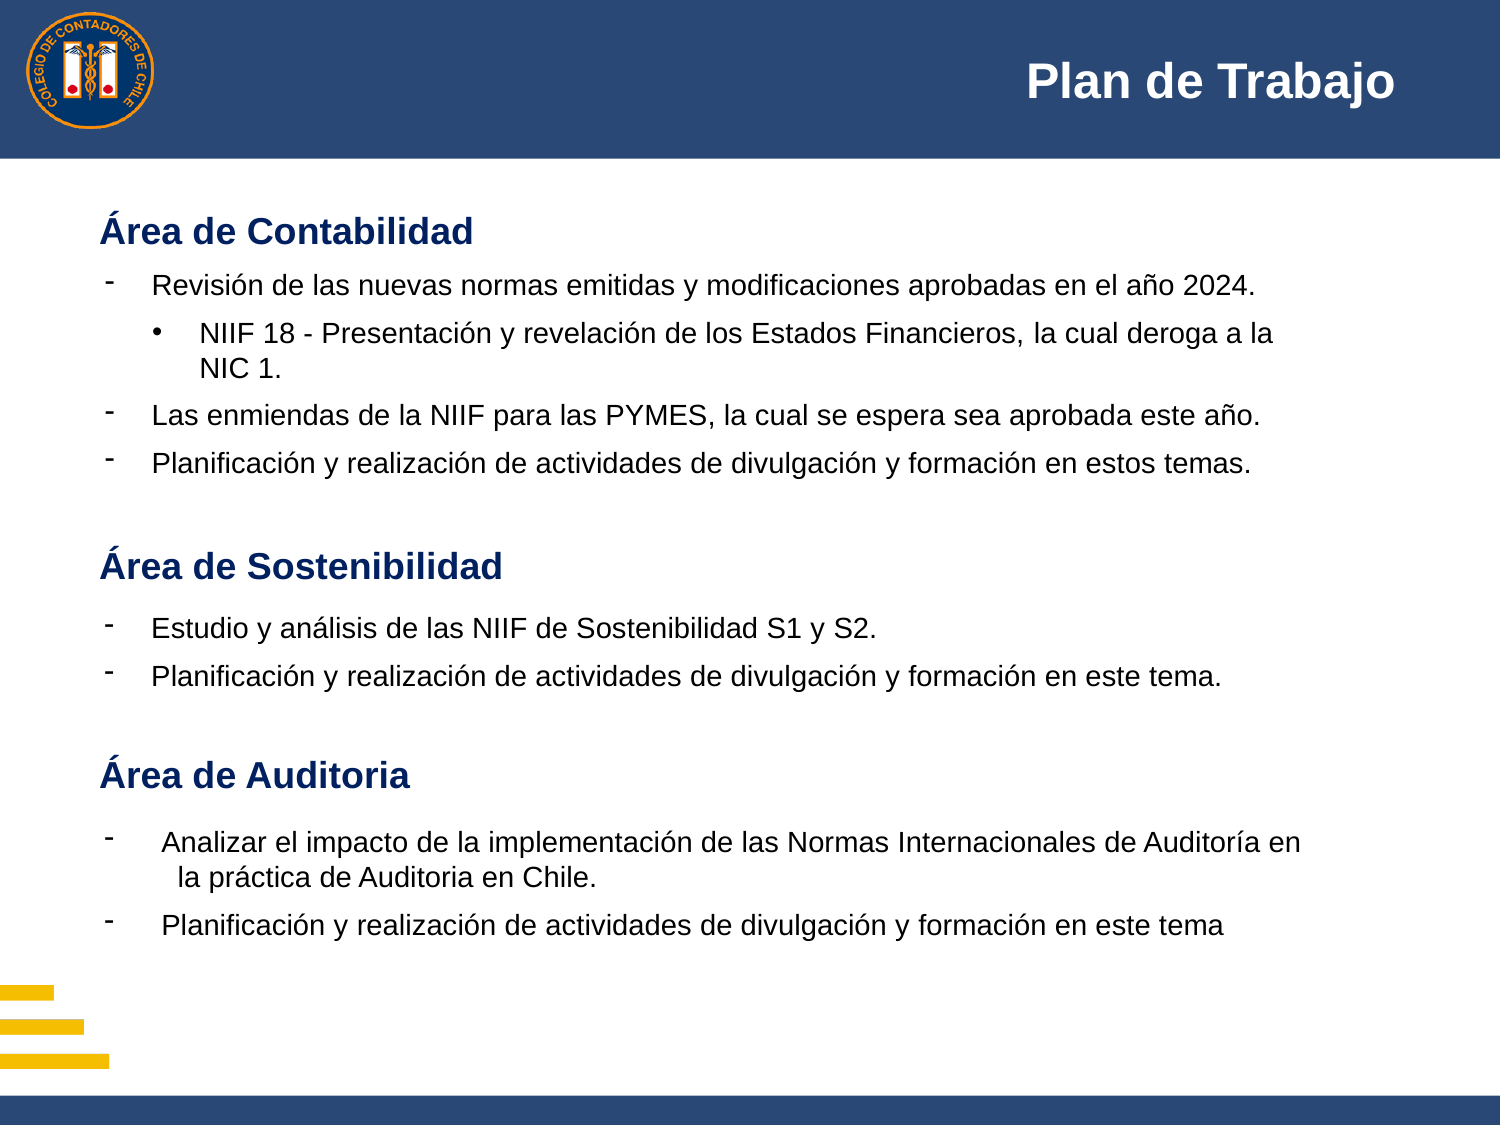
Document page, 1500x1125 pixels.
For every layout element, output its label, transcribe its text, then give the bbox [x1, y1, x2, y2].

text_box Área de Auditoria [66, 743, 558, 804]
text_box [0, 158, 1500, 1096]
text_box Plan de Trabajo [922, 41, 1500, 117]
text_box Estudio y análisis de las NIIF de Sostenibilidad S1 y S2. Planificación y realización de actividades de divulgación y formación en este tema. [89, 602, 1336, 700]
text_box Revisión de las nuevas normas emitidas y modificaciones aprobadas en el año 2024. NIIF 18 - Presentación y revelación de los Estados Financieros, la cual deroga a la NIC 1. Las enmiendas de la NIIF para las PYMES, la cual se espera sea aprobada este año. Planificación y realización de actividades de divulgación y formación en estos temas. [90, 259, 1322, 487]
picture [0, 985, 112, 1069]
text_box Analizar el impacto de la implementación de las Normas Internacionales de Auditoría en la práctica de Auditoria en Chile. Planificación y realización de actividades de divulgación y formación en este tema [89, 816, 1324, 949]
picture [0, 0, 1500, 158]
text_box Área de Contabilidad [66, 199, 518, 260]
picture [0, 1096, 1500, 1125]
text_box Área de Sostenibilidad [66, 534, 645, 595]
